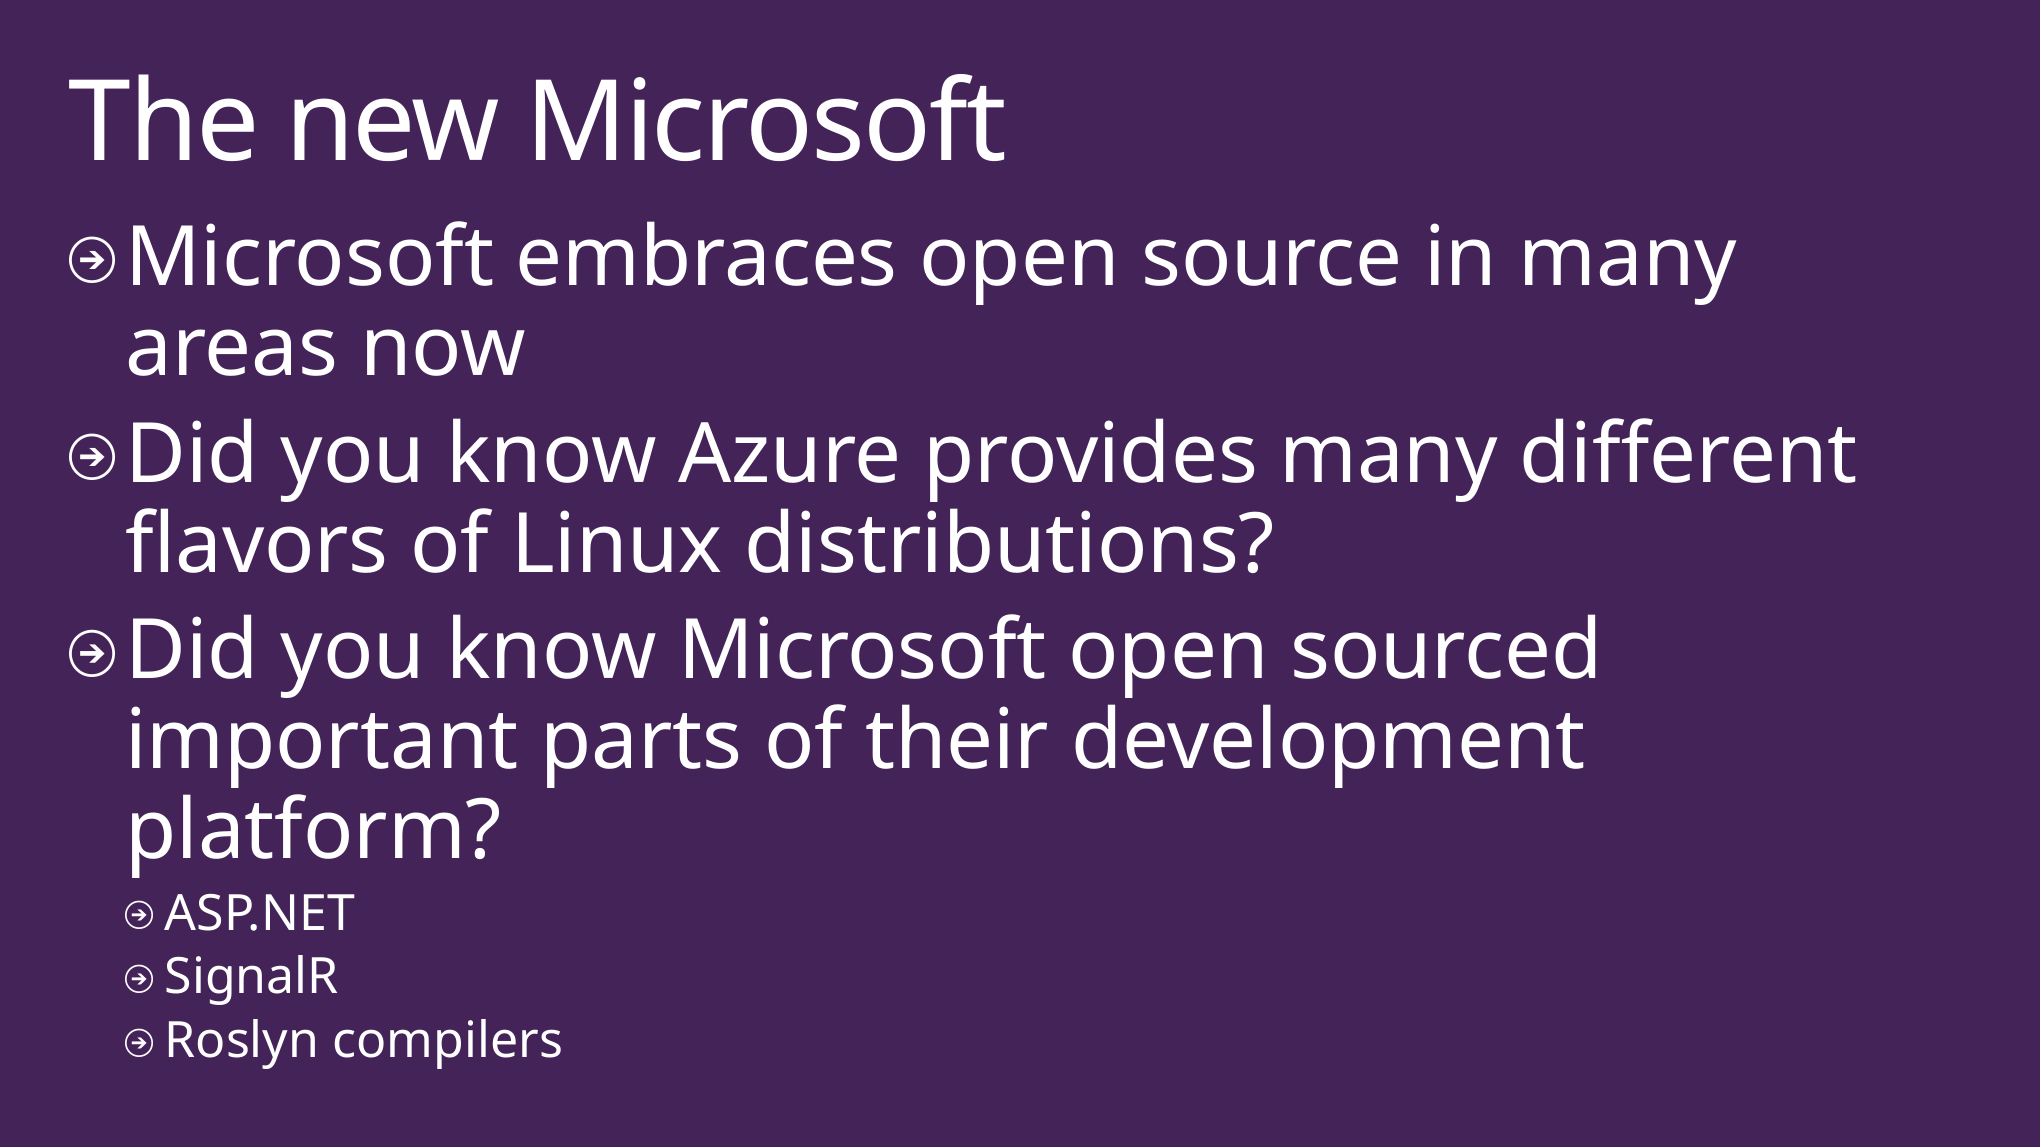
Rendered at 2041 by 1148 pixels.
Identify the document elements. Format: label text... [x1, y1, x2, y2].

picture [125, 957, 161, 993]
picture [69, 421, 128, 480]
picture [69, 617, 128, 677]
list Microsoft embraces open source in many areas now Did you know Azure provides many different flavors of Linux distributions? Did you know Microsoft open sourced important parts of their development platform? ASP.NET SignalR Roslyn compilers [45, 199, 1996, 924]
title The new Microsoft [45, 48, 1996, 199]
picture [125, 1021, 161, 1057]
picture [125, 893, 161, 929]
picture [69, 224, 128, 283]
